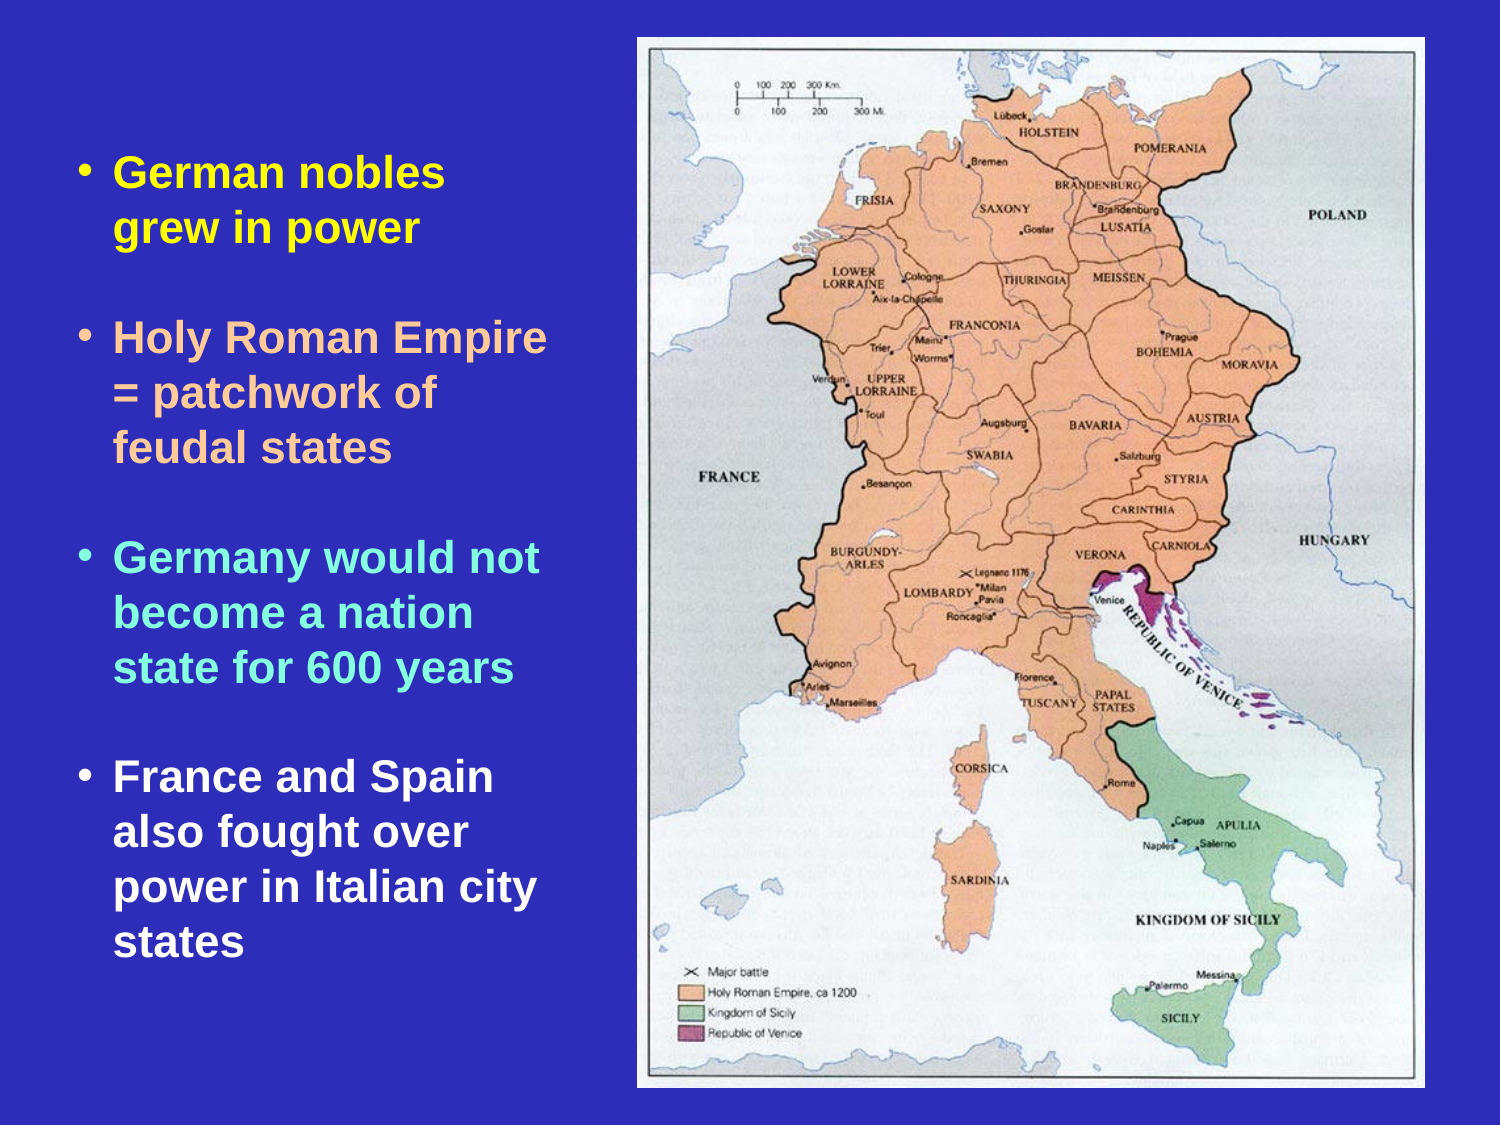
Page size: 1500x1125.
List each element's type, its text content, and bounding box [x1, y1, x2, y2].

text_box German nobles grew in power Holy Roman Empire = patchwork of feudal states Germany would not become a nation state for 600 years France and Spain also fought over power in Italian city states [62, 75, 575, 975]
picture [637, 37, 1426, 1088]
